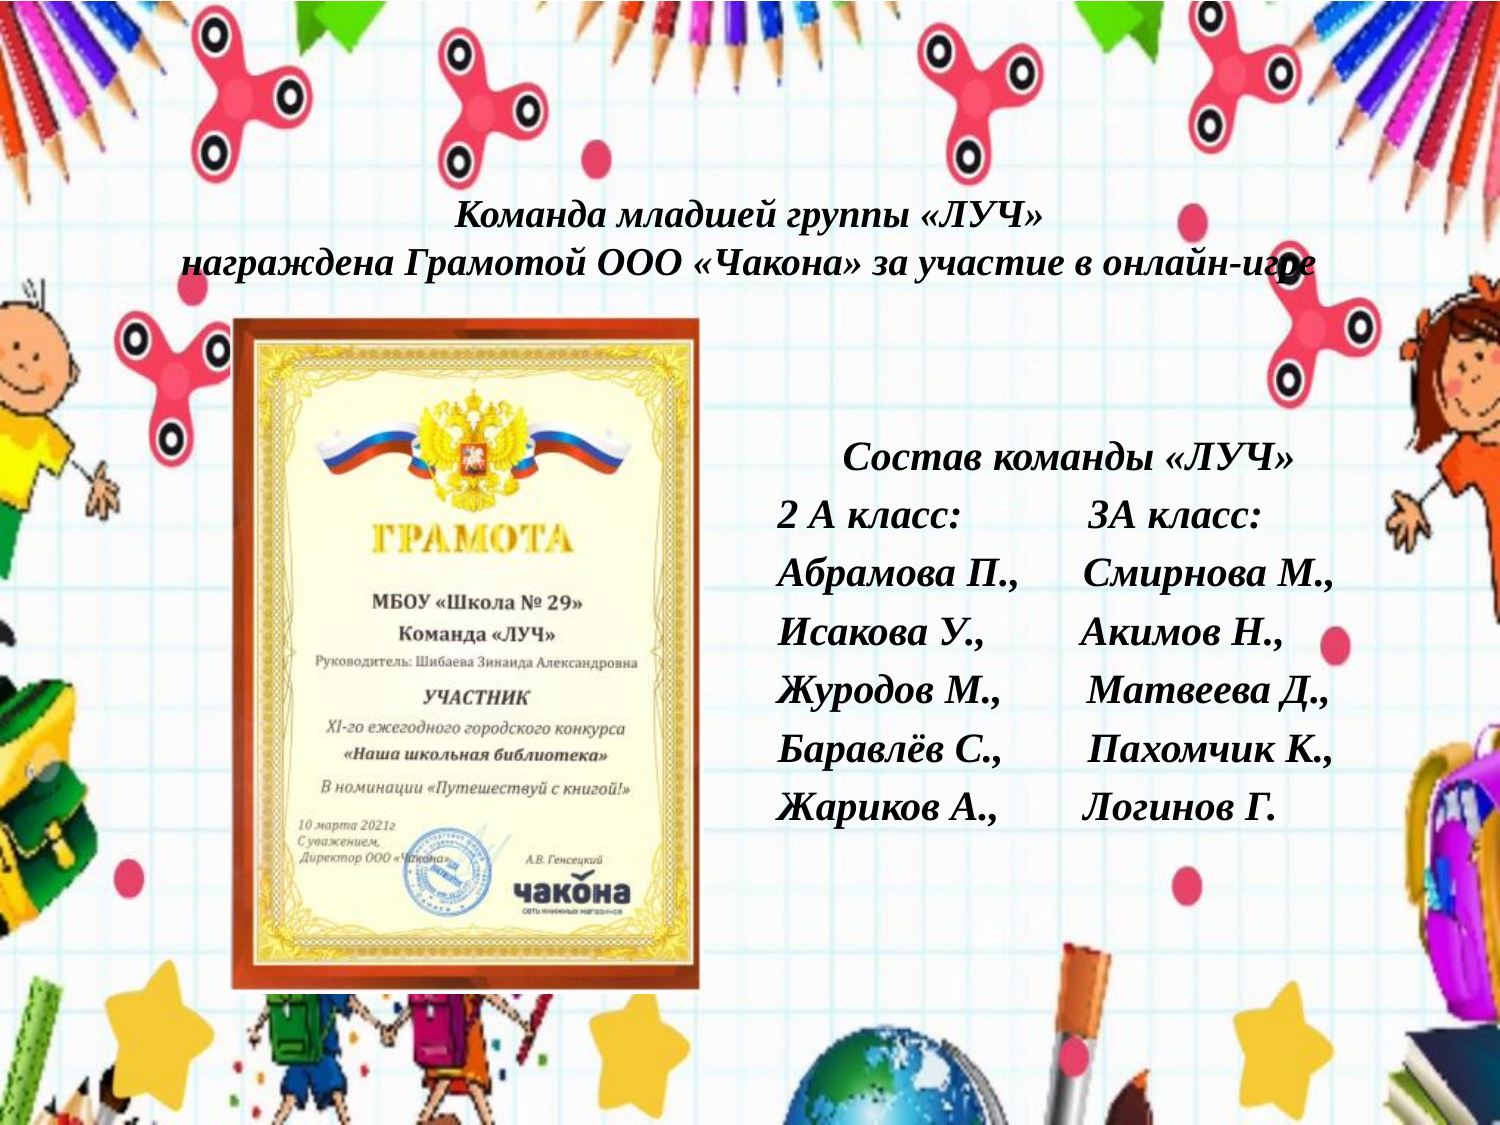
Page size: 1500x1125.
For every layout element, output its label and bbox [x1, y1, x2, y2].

picture [0, 0, 1500, 1125]
list [229, 314, 704, 994]
